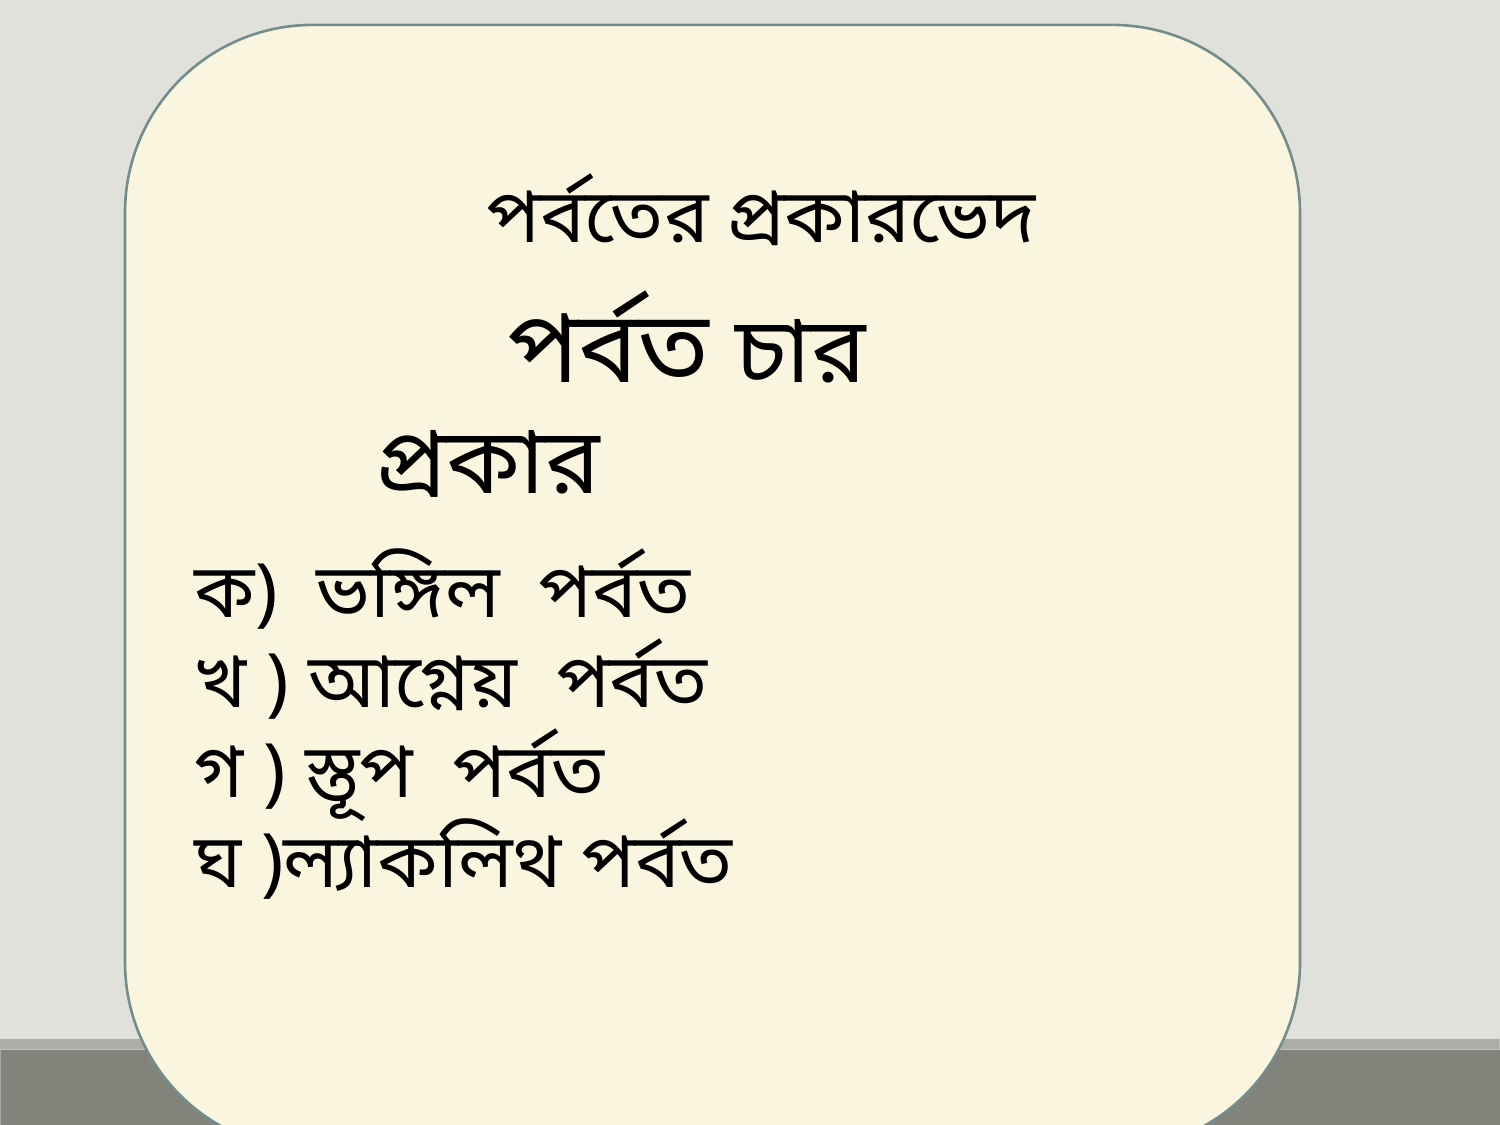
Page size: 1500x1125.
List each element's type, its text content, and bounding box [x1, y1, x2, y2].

text_box পর্বত চার প্রকার [362, 275, 988, 520]
text_box পর্বতের প্রকারভেদ ক) ভঙ্গিল পর্বত খ ) আগ্নেয় পর্বত গ ) স্তূপ পর্বত ঘ )ল্যাকলিথ পর্বত [123, 23, 1302, 1125]
